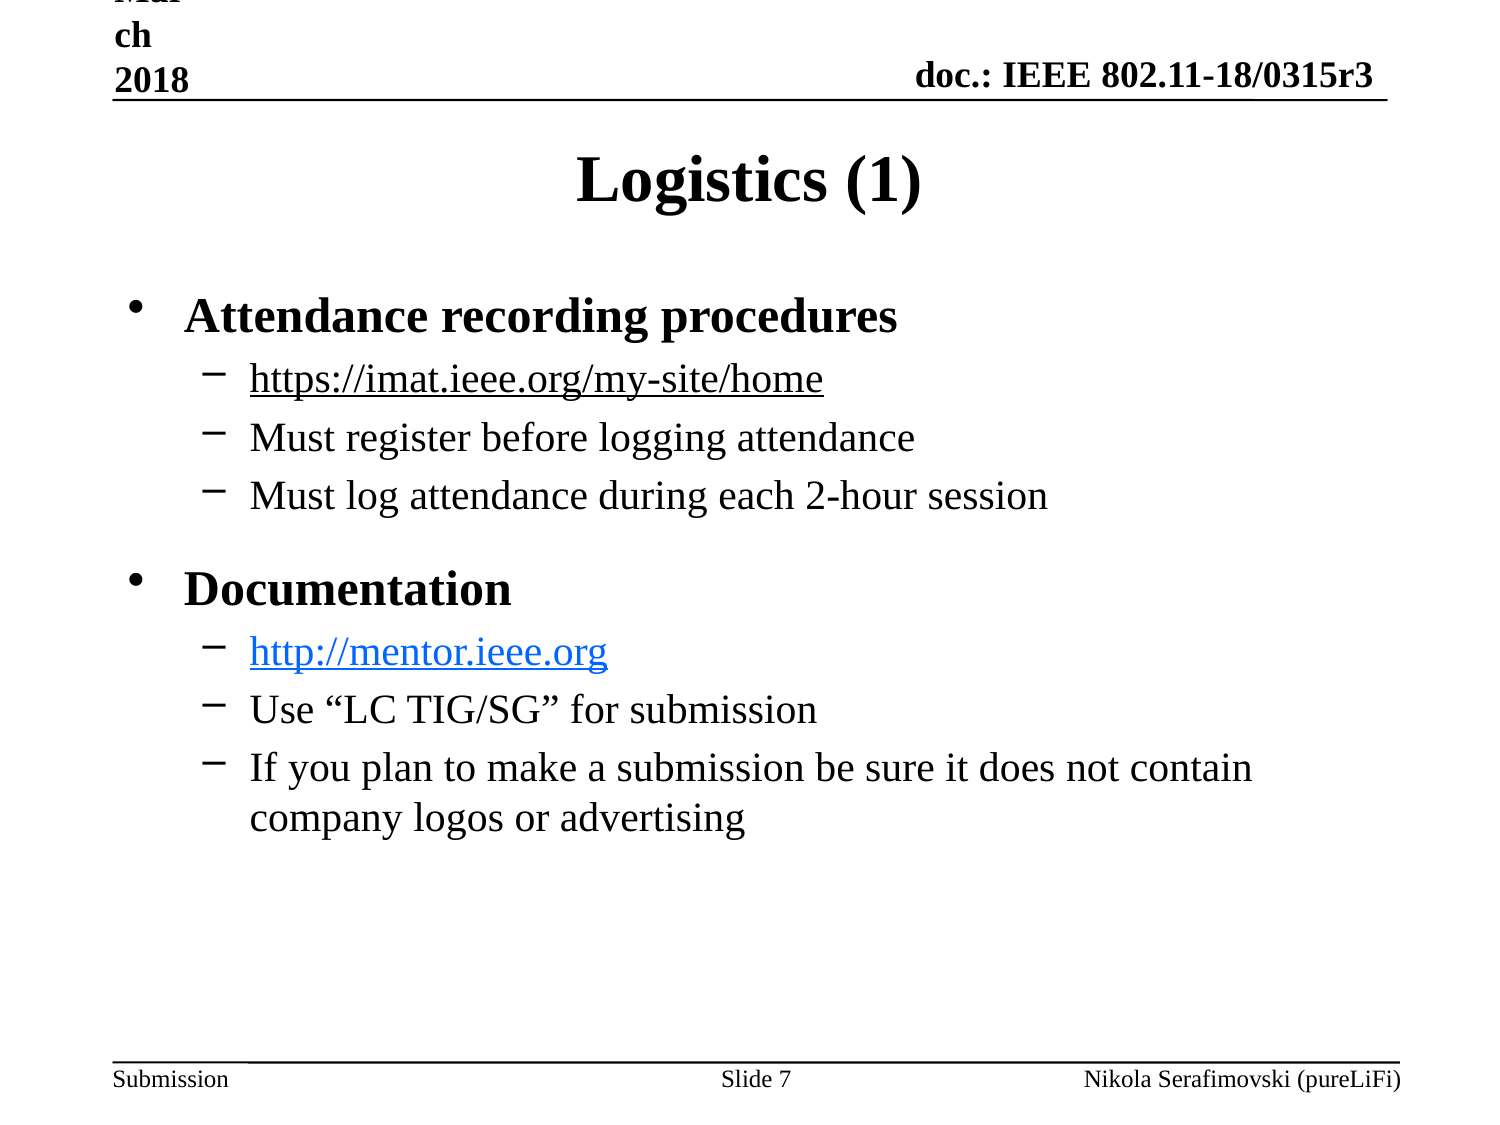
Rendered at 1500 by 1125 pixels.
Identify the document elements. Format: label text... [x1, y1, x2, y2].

list Attendance recording procedures https://imat.ieee.org/my-site/home Must register before logging attendance Must log attendance during each 2-hour session Documentation http://mentor.ieee.org Use “LC TIG/SG” for submission If you plan to make a submission be sure it does not contain company logos or advertising [112, 275, 1388, 950]
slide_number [114, 54, 200, 101]
footer Nikola Serafimovski (pureLiFi) [1024, 1061, 1402, 1093]
slide_number Slide 7 [712, 1061, 800, 1093]
text_box Logistics (1) [112, 87, 1388, 263]
